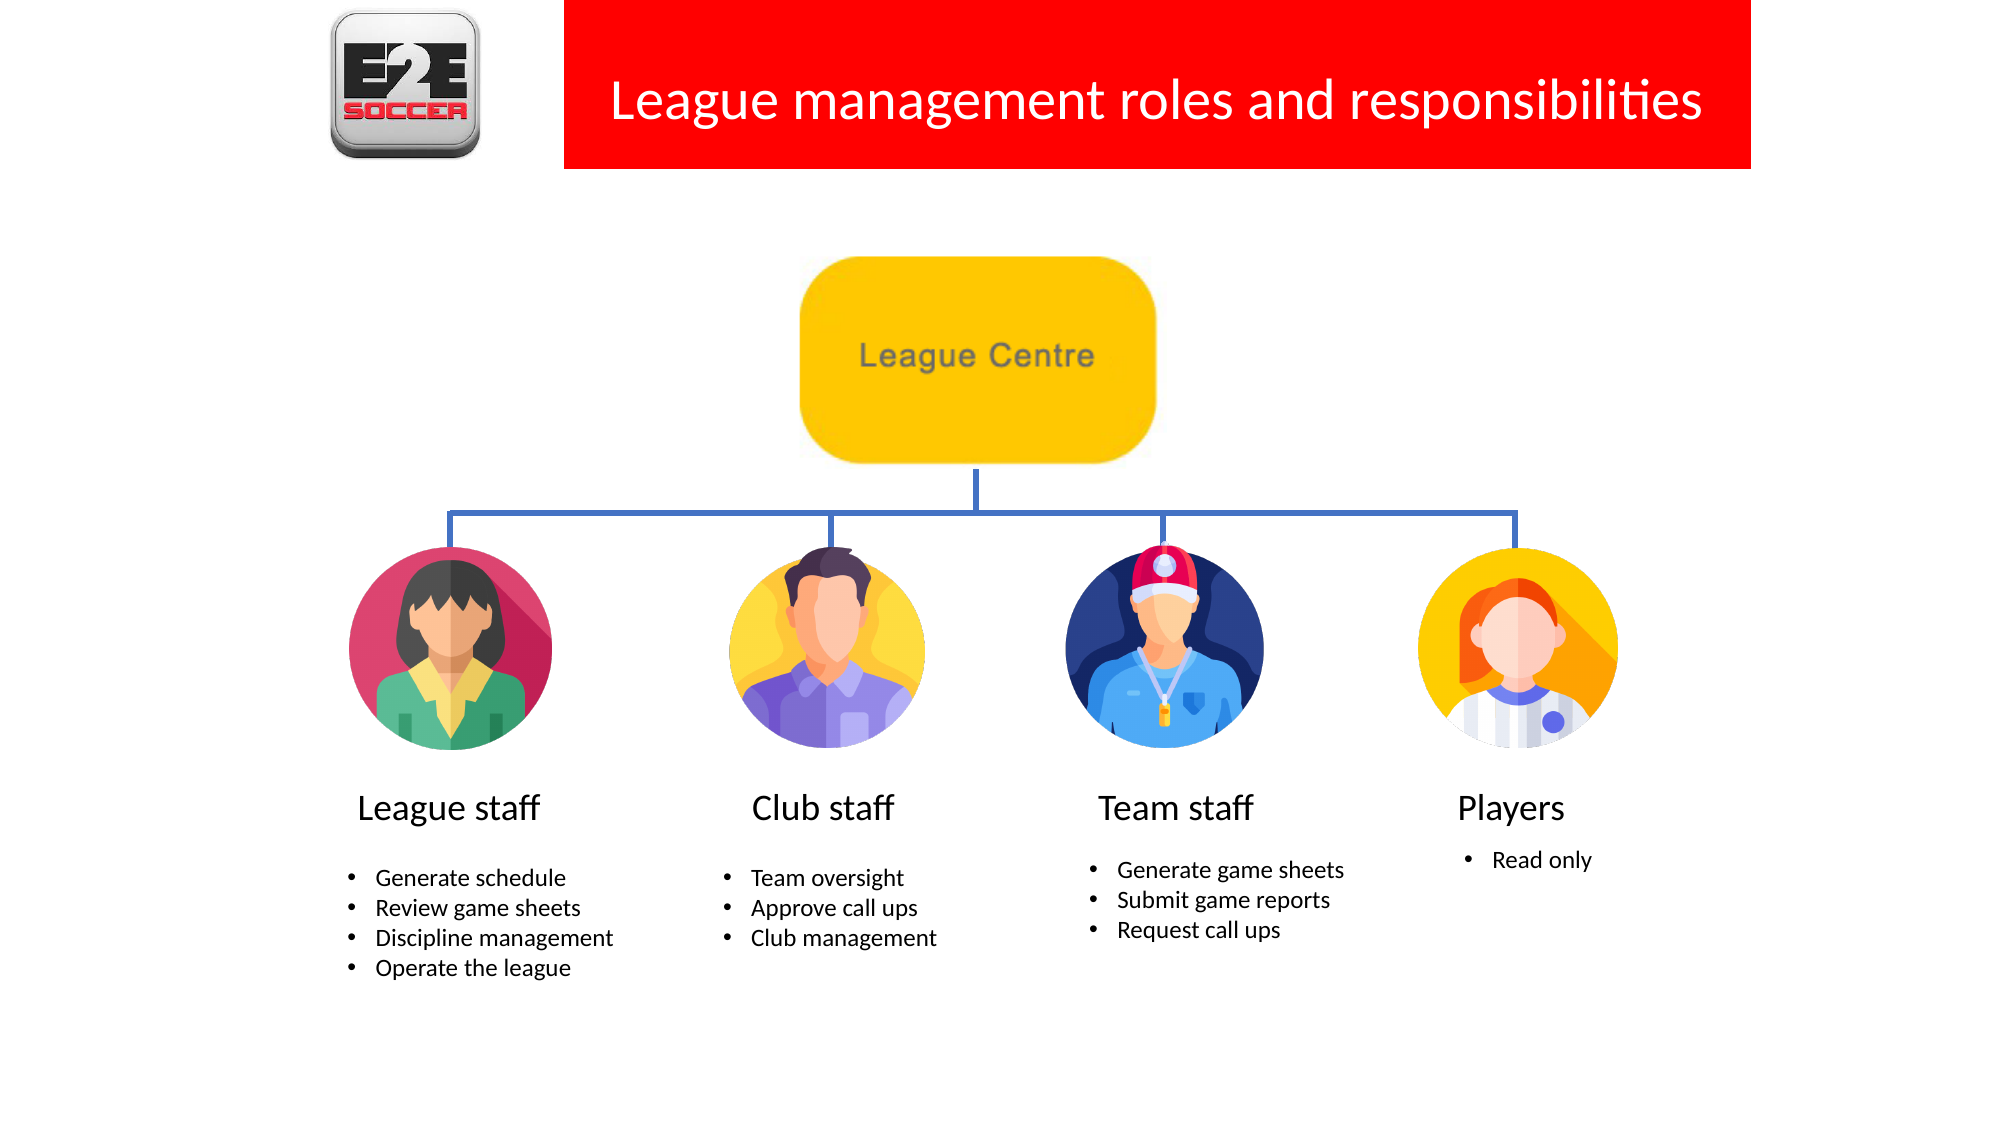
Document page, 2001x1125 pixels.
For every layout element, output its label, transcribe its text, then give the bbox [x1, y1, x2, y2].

picture [1418, 548, 1618, 748]
text_box Read only [1449, 836, 1608, 912]
text_box Generate schedule Review game sheets Discipline management Operate the league [332, 854, 630, 1019]
text_box [564, 0, 1751, 169]
picture [328, 7, 482, 161]
picture [349, 547, 552, 750]
text_box League management roles and responsibilities [596, 53, 1719, 139]
text_box Generate game sheets Submit game reports Request call ups [1074, 846, 1360, 952]
picture [725, 547, 929, 748]
picture [786, 252, 1167, 469]
picture [1061, 541, 1268, 748]
text_box Team oversight Approve call ups Club management [708, 854, 953, 989]
text_box League staff Club staff Team staff Players [342, 775, 1583, 836]
